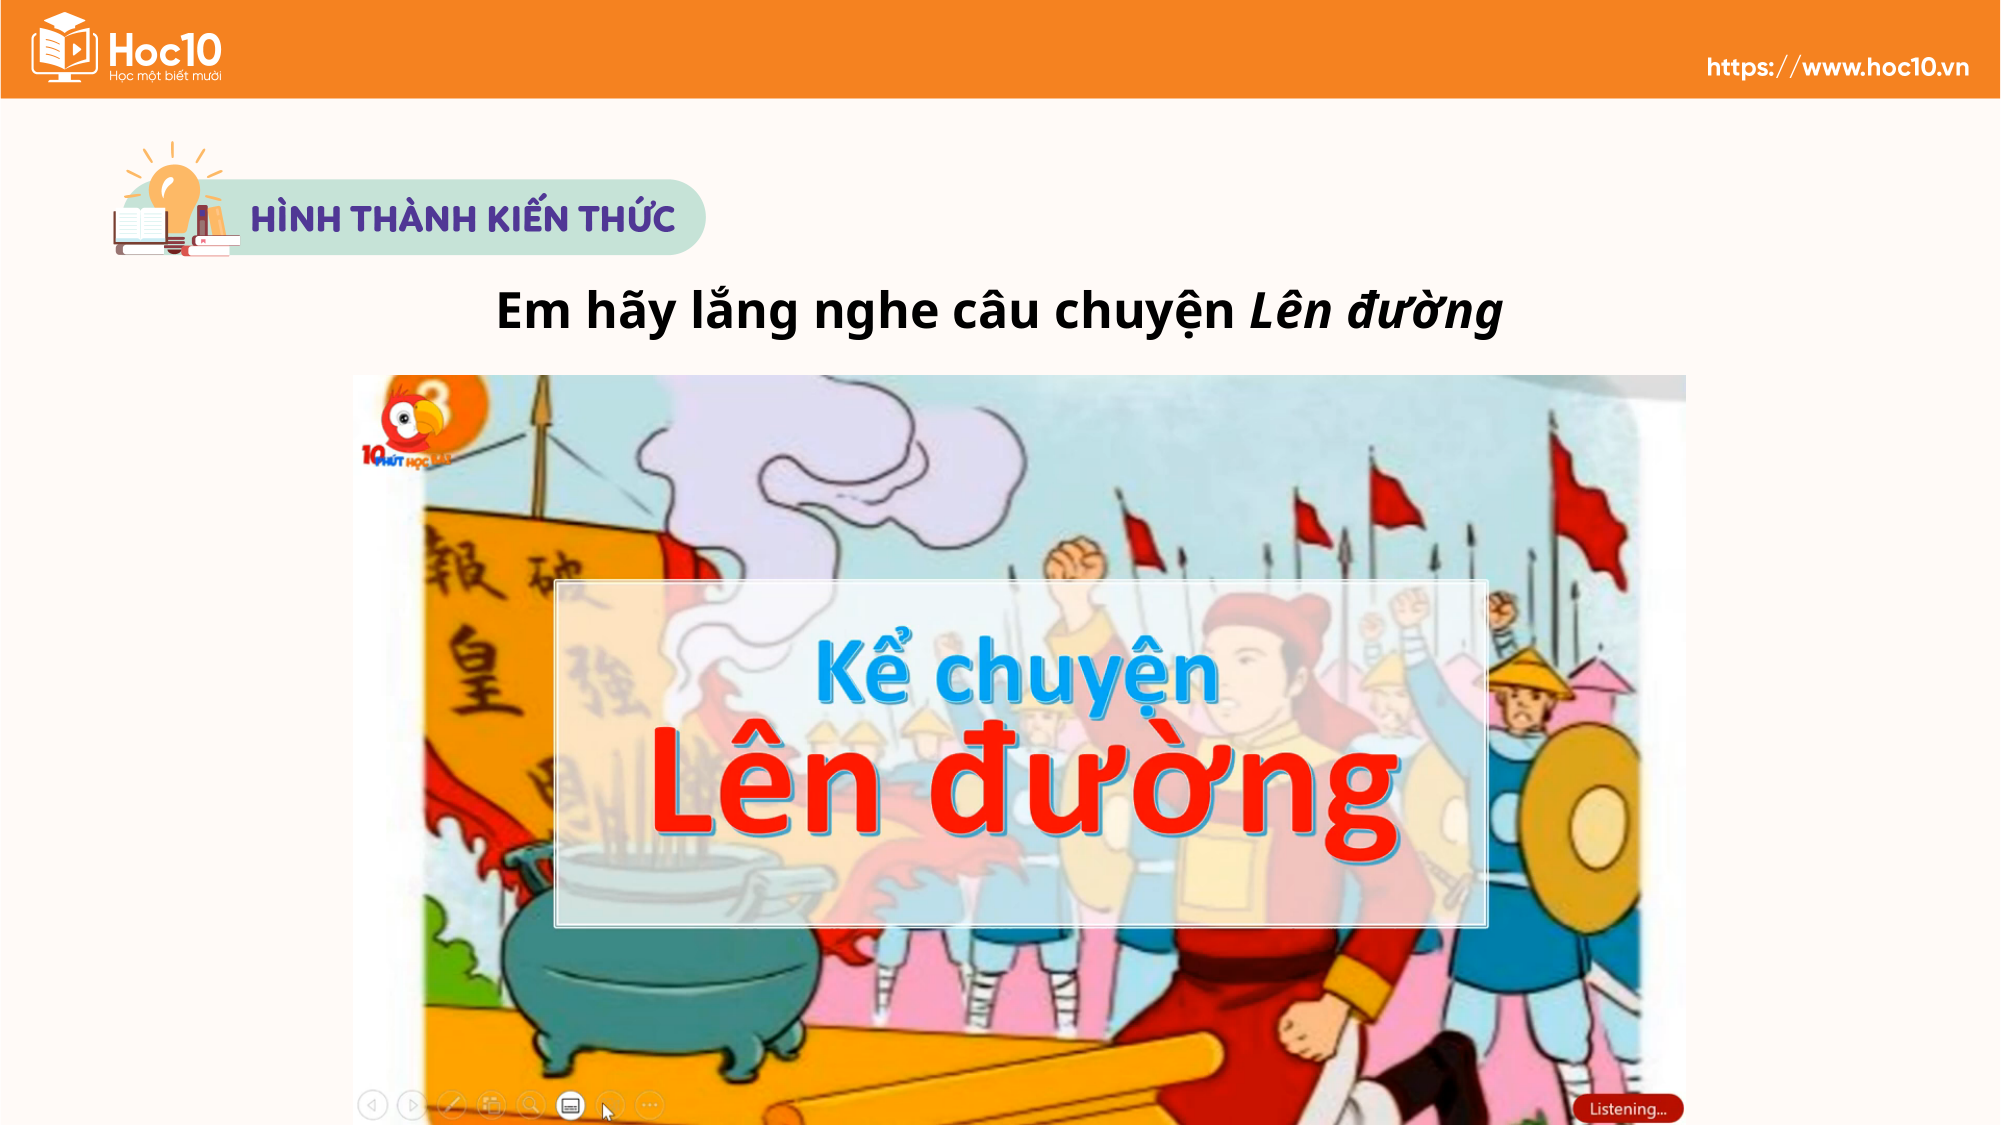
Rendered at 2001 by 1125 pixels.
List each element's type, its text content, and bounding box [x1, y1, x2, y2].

picture [0, 0, 2001, 1125]
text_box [352, 374, 1687, 1125]
text_box Em hãy lắng nghe câu chuyện Lên đường [352, 238, 1648, 349]
